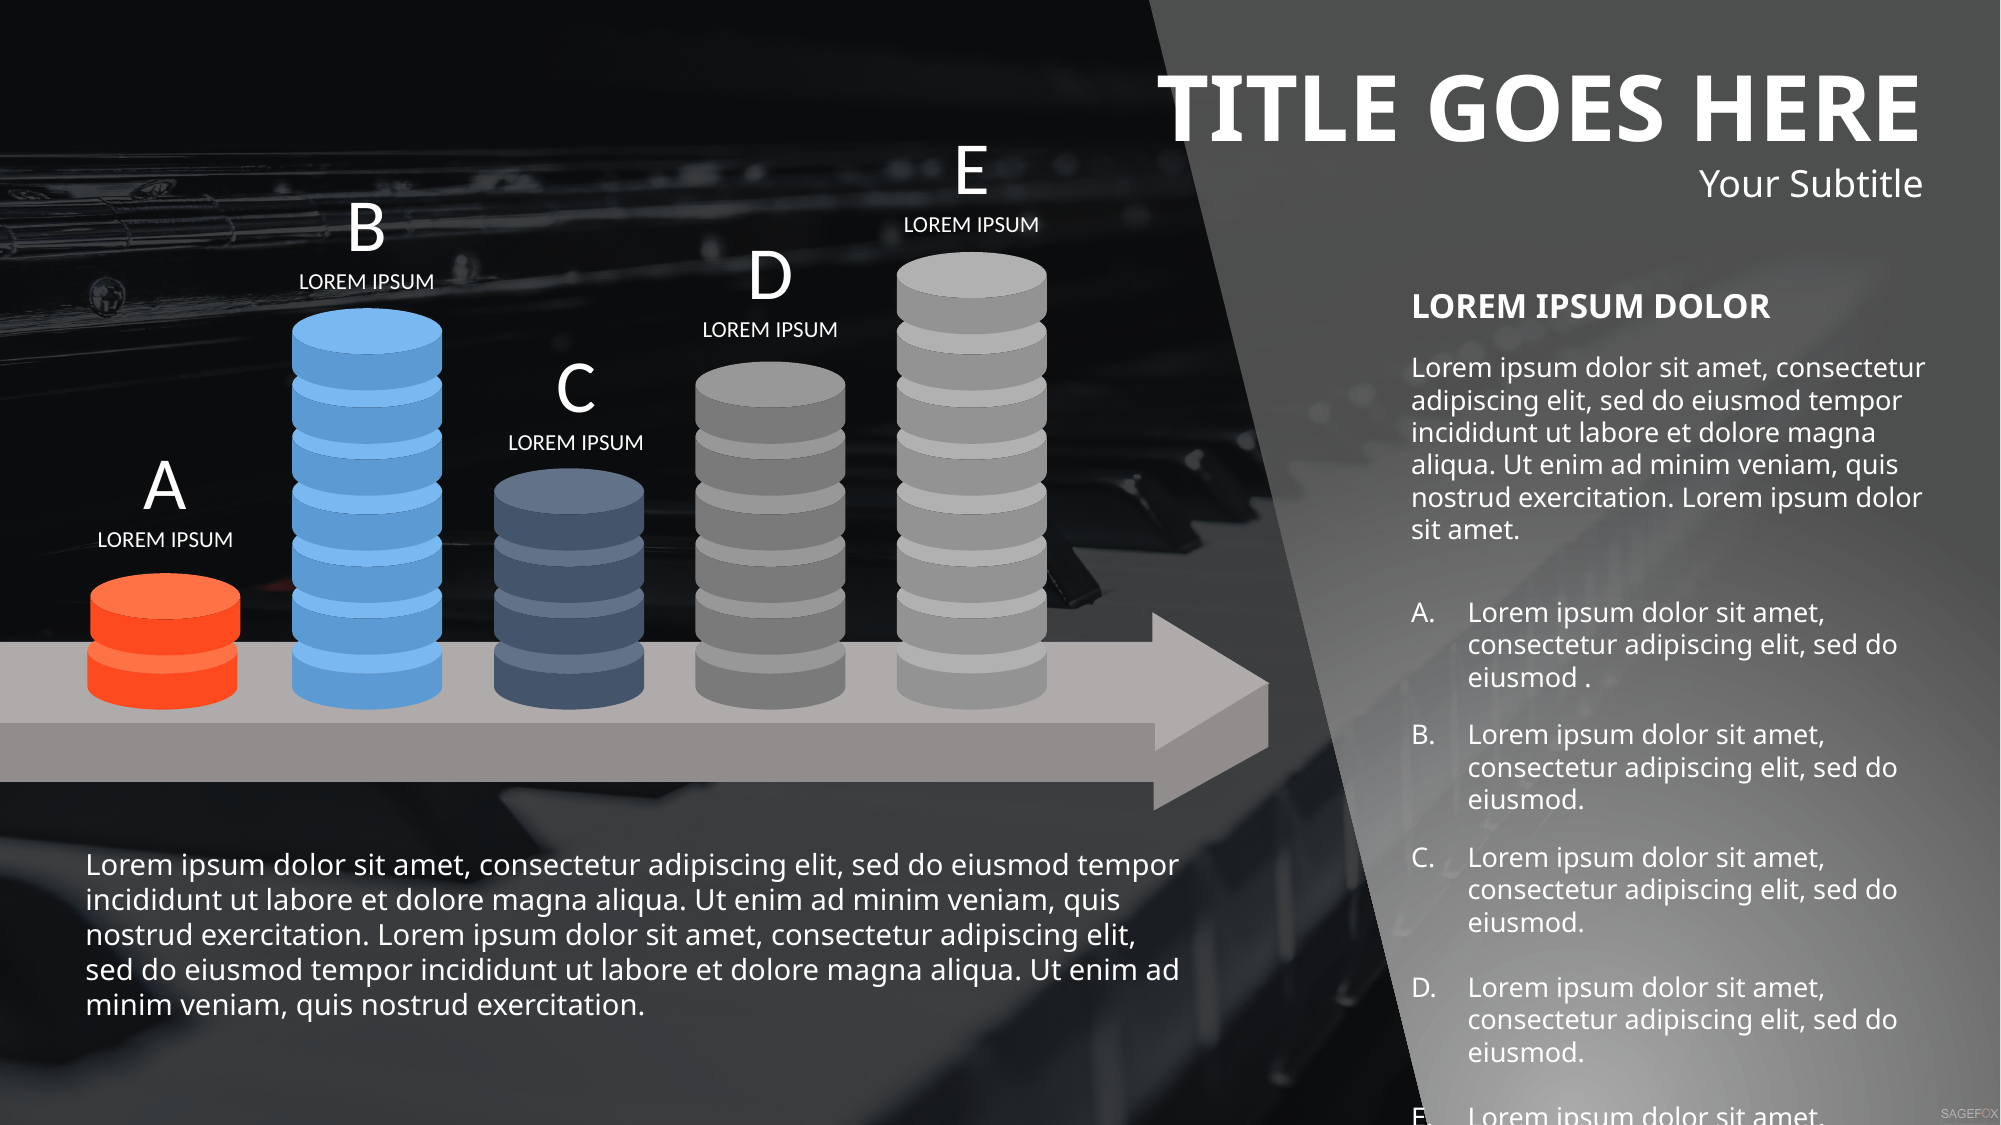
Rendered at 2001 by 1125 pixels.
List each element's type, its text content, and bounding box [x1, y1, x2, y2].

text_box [494, 468, 645, 551]
text_box E LOREM IPSUM [882, 112, 1061, 245]
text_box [292, 496, 443, 551]
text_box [896, 551, 1047, 603]
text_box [695, 655, 846, 710]
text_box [292, 603, 443, 655]
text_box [896, 444, 1047, 496]
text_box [896, 496, 1047, 551]
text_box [695, 444, 846, 496]
text_box TITLE GOES HERE Your Subtitle [1035, 42, 1939, 212]
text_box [494, 551, 645, 603]
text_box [896, 335, 1047, 391]
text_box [695, 496, 846, 551]
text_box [695, 361, 846, 444]
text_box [292, 308, 443, 391]
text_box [896, 603, 1047, 655]
text_box D LOREM IPSUM [681, 217, 860, 350]
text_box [0, 612, 1290, 782]
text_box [292, 655, 443, 710]
text_box A LOREM IPSUM [76, 427, 255, 560]
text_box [292, 391, 443, 444]
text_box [695, 603, 846, 655]
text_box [87, 627, 238, 710]
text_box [292, 551, 443, 603]
text_box Lorem ipsum dolor sit amet, consectetur adipiscing elit, sed do eiusmod tempor incididunt ut labore et dolore magna aliqua. Ut enim ad minim veniam, quis nostrud exercitation. Lorem ipsum dolor sit amet, consectetur adipiscing elit, sed do eiusmod tempor incididunt ut labore et dolore magna aliqua. Ut enim ad minim veniam, quis nostrud exercitation. [70, 838, 1199, 1029]
text_box C LOREM IPSUM [487, 329, 666, 463]
text_box B LOREM IPSUM [278, 169, 456, 302]
text_box [1147, 0, 2000, 1125]
text_box LOREM IPSUM DOLOR Lorem ipsum dolor sit amet, consectetur adipiscing elit, sed do eiusmod tempor incididunt ut labore et dolore magna aliqua. Ut enim ad minim veniam, quis nostrud exercitation. Lorem ipsum dolor sit amet. Lorem ipsum dolor sit amet, consectetur adipiscing elit, sed do eiusmod . Lorem ipsum dolor sit amet, consectetur adipiscing elit, sed do eiusmod. Lorem ipsum dolor sit amet, consectetur adipiscing elit, sed do eiusmod. Lorem ipsum dolor sit amet, consectetur adipiscing elit, sed do eiusmod. Lorem ipsum dolor sit amet, consectetur adipiscing elit, sed do eiusmod. [1396, 278, 1950, 1125]
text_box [494, 655, 645, 710]
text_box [292, 444, 443, 496]
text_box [494, 603, 645, 655]
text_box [896, 391, 1047, 444]
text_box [90, 573, 241, 656]
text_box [695, 551, 846, 603]
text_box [896, 655, 1047, 710]
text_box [896, 251, 1047, 335]
